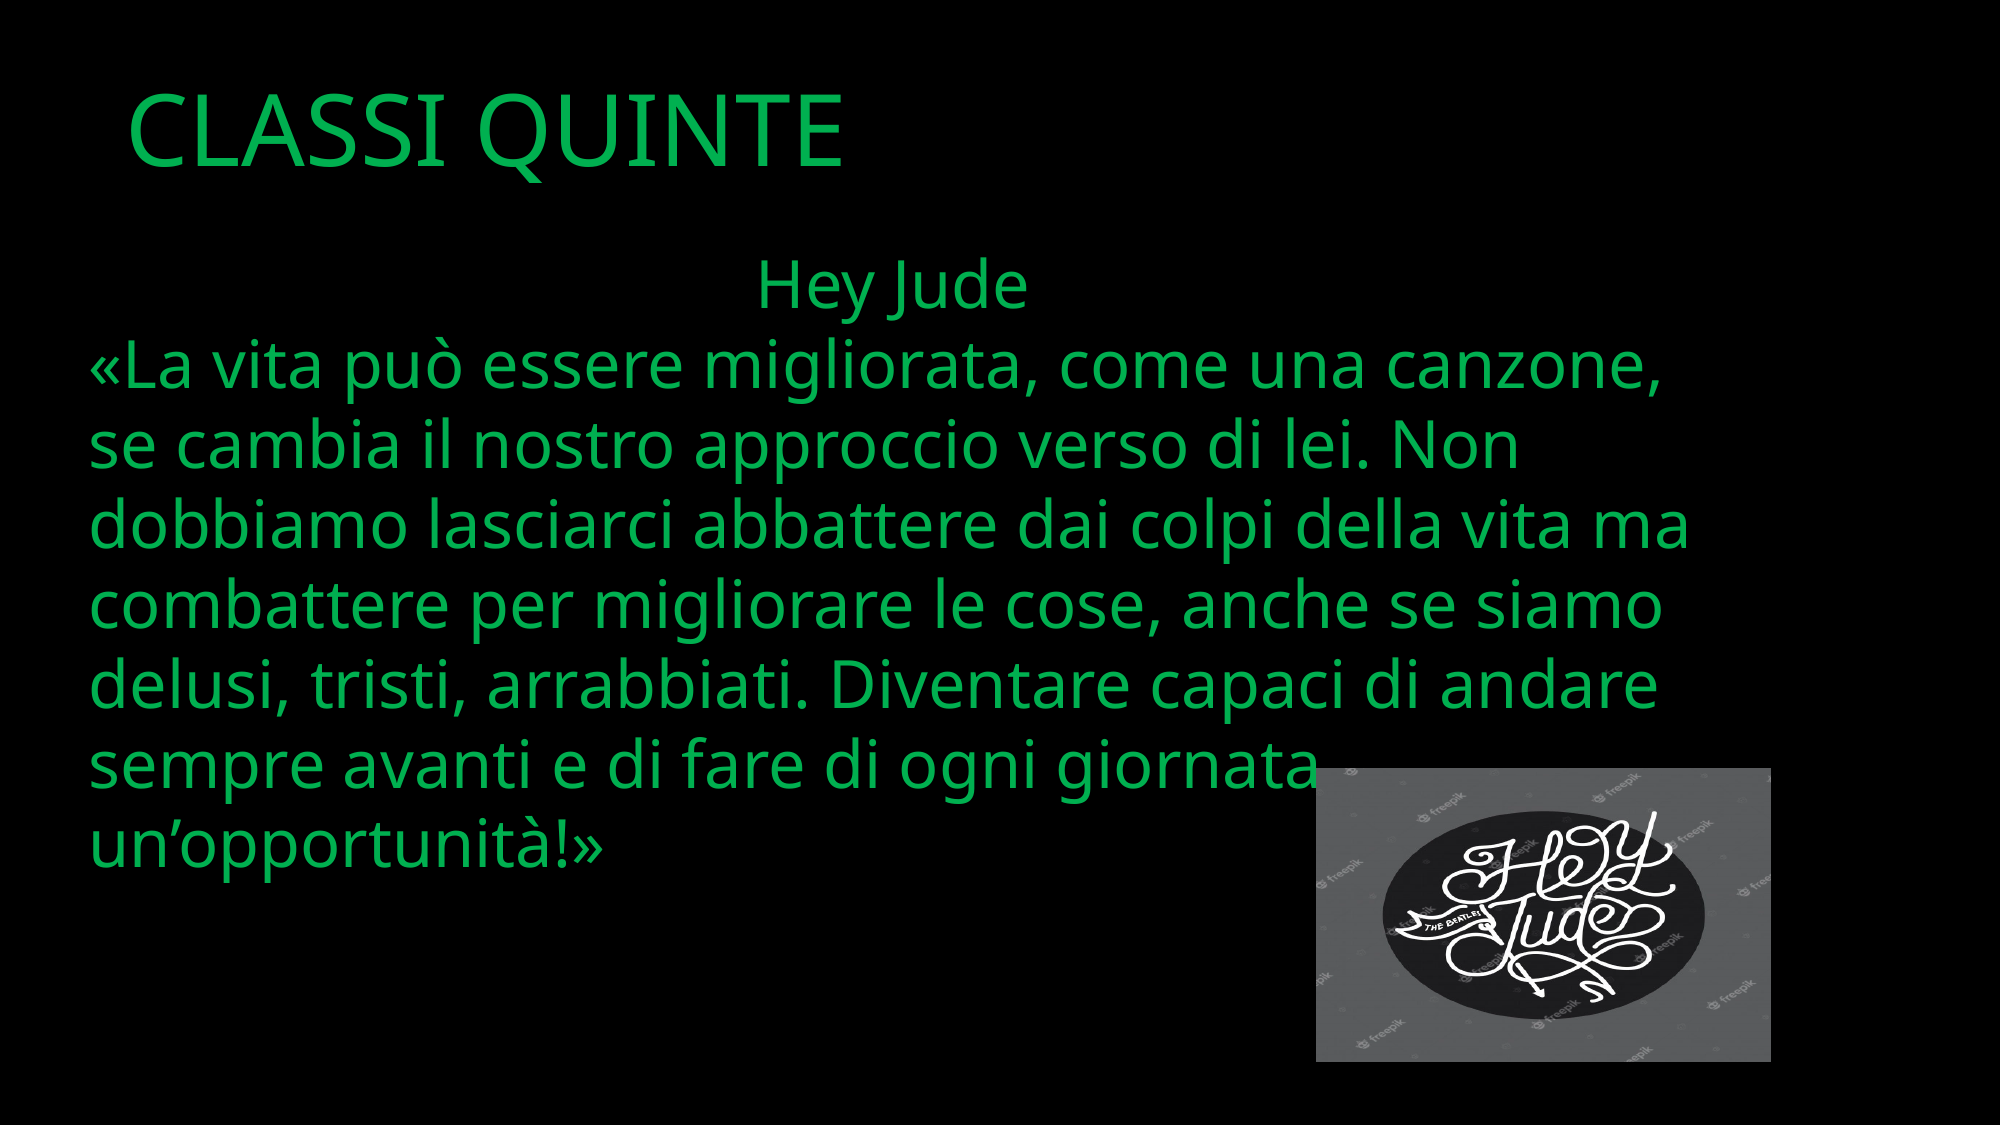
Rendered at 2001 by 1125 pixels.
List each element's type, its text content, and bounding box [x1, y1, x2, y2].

text_box CLASSI QUINTE [110, 59, 894, 195]
text_box Hey Jude «La vita può essere migliorata, come una canzone, se cambia il nostro approccio verso di lei. Non dobbiamo lasciarci abbattere dai colpi della vita ma combattere per migliorare le cose, anche se siamo delusi, tristi, arrabbiati. Diventare capaci di andare sempre avanti e di fare di ogni giornata un’opportunità!» [73, 234, 1713, 1049]
picture [1316, 768, 1771, 1062]
